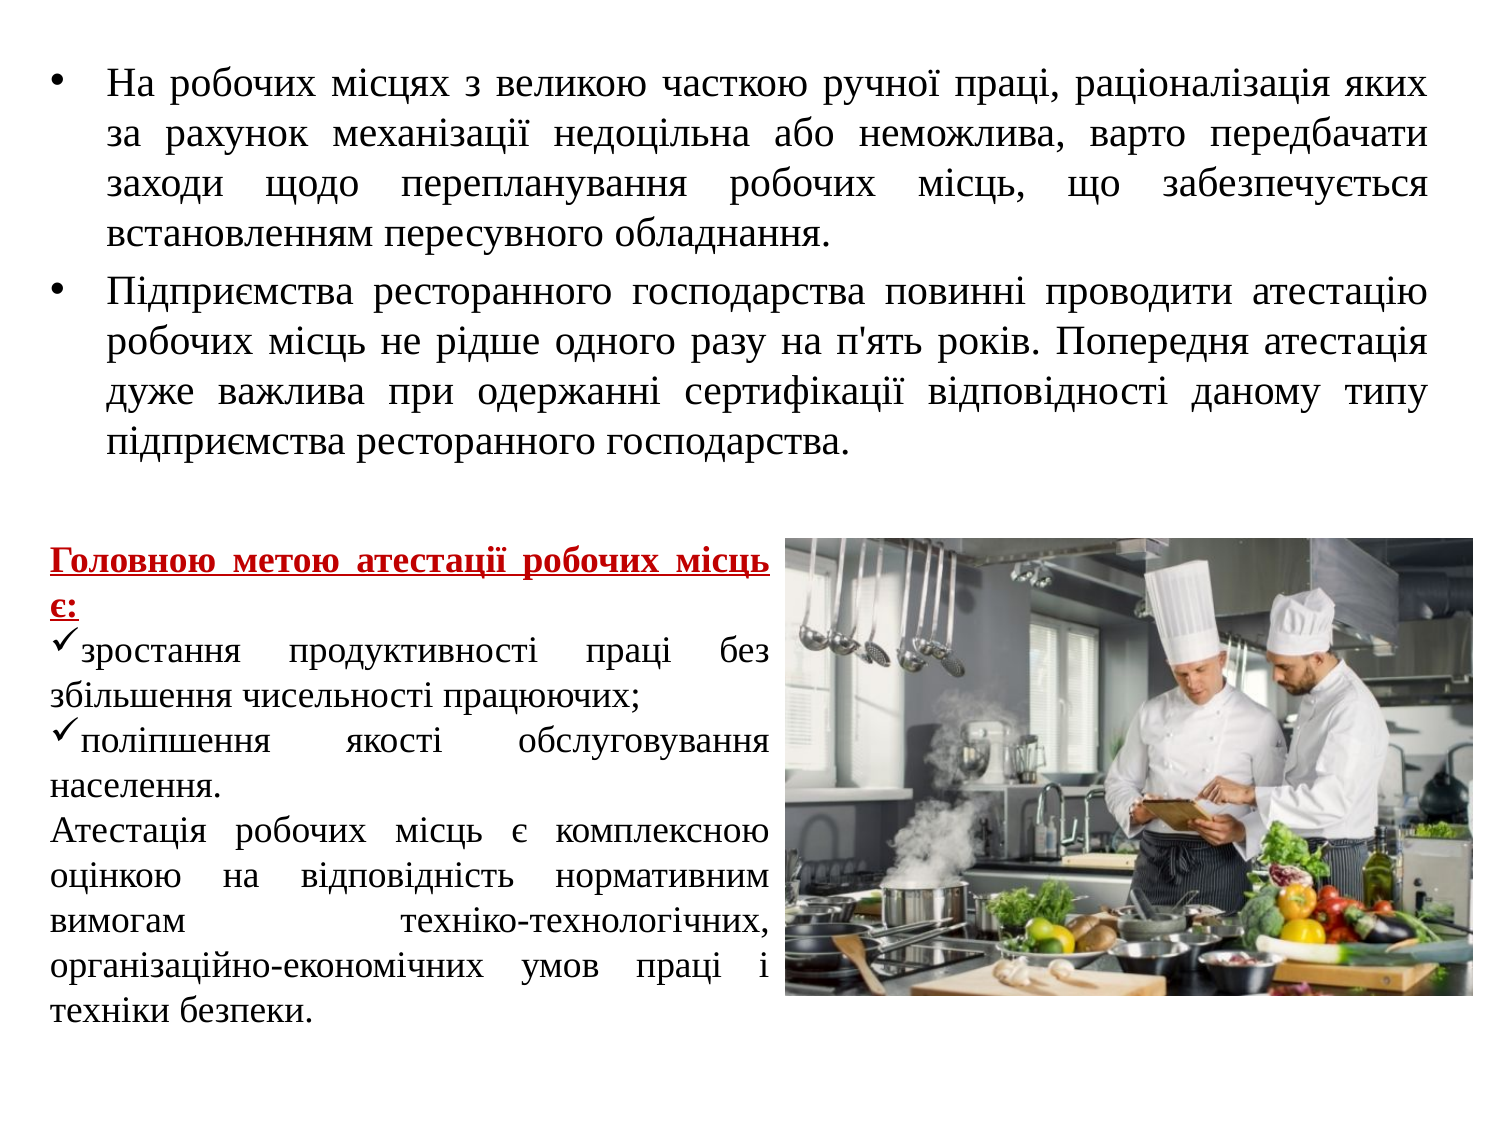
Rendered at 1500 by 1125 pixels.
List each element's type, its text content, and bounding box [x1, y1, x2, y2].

picture [784, 538, 1473, 996]
list На робочих місцях з великою часткою ручної праці, раціоналізація яких за рахунок механізації недоцільна або неможлива, варто передбачати заходи щодо перепланування робочих місць, що забезпечується встановленням пересувного обладнання. Підприємства ресторанного господарства повинні проводити атестацію робочих місць не рідше одного разу на п'ять років. Попередня атестація дуже важлива при одержанні сертифікації відповідності даному типу підприємства ресторанного господарства. [35, 46, 1444, 537]
text_box Головною метою атестації робочих місць є: зростання продуктивності праці без збільшення чисельності працюючих; поліпшення якості обслуговування населення. Атестація робочих місць є комплексною оцінкою на відповідність нормативним вимогам техніко-технологічних, організаційно-економічних умов праці і техніки безпеки. [35, 527, 786, 1038]
